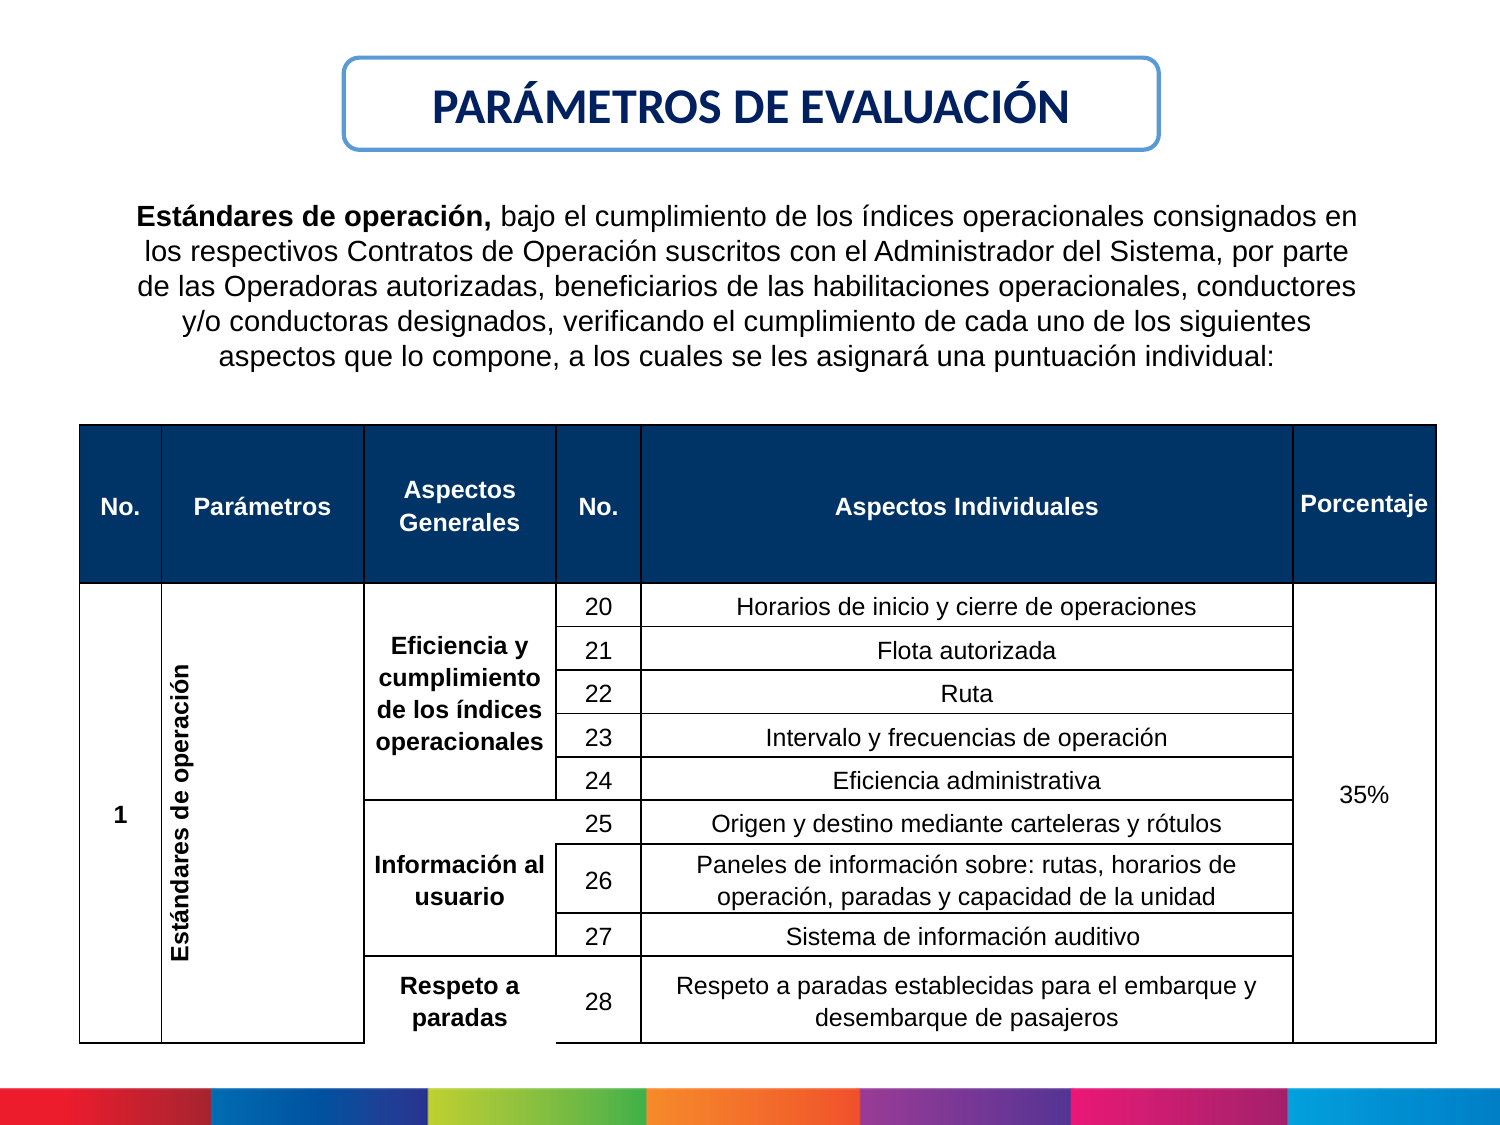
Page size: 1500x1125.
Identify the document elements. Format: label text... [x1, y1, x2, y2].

table_cell 23 [557, 714, 640, 756]
table_cell Estándares de operación [162, 584, 363, 1042]
table_header Parámetros [162, 426, 363, 582]
table_cell Ruta [642, 671, 1292, 713]
text_box PARÁMETROS DE EVALUACIÓN [341, 55, 1161, 152]
table_cell 1 [80, 584, 161, 1042]
table_cell Origen y destino mediante carteleras y rótulos [642, 801, 1292, 843]
table_cell Intervalo y frecuencias de operación [642, 714, 1292, 756]
table_header Porcentaje [1294, 426, 1435, 582]
table_cell Paneles de información sobre: rutas, horarios de operación, paradas y capacidad de la unidad [642, 845, 1292, 912]
table_cell 21 [557, 627, 640, 669]
picture [0, 1082, 1500, 1125]
table_cell 20 [557, 584, 640, 626]
table_cell 28 [556, 957, 640, 1042]
table_header No. [557, 426, 640, 582]
table_cell 26 [557, 845, 640, 912]
table_cell Información al usuario [365, 801, 556, 955]
table_cell Sistema de información auditivo [642, 914, 1292, 955]
table_cell 25 [556, 801, 640, 843]
table_cell Eficiencia administrativa [642, 758, 1292, 799]
table_header No. [80, 426, 161, 582]
table_cell Flota autorizada [642, 627, 1292, 669]
table_cell Respeto a paradas establecidas para el embarque y desembarque de pasajeros [642, 957, 1292, 1042]
table_cell 24 [557, 758, 640, 799]
table_cell 22 [557, 671, 640, 713]
table_cell Horarios de inicio y cierre de operaciones [642, 584, 1292, 626]
table_cell Eficiencia y cumplimiento de los índices operacionales [365, 584, 555, 799]
text_box Estándares de operación, bajo el cumplimiento de los índices operacionales consignados en los respectivos Contratos de Operación suscritos con el Administrador del Sistema, por parte de las Operadoras autorizadas, beneficiarios de las habilitaciones operacionales, conductores y/o conductoras designados, verificando el cumplimiento de cada uno de los siguientes aspectos que lo compone, a los cuales se les asignará una puntuación individual: [117, 189, 1378, 380]
table_header Aspectos Individuales [642, 426, 1292, 582]
table_header Aspectos Generales [365, 426, 555, 582]
table_cell Respeto a paradas [365, 957, 556, 1043]
table_cell 35% [1294, 584, 1435, 1042]
table_cell 27 [557, 914, 640, 955]
